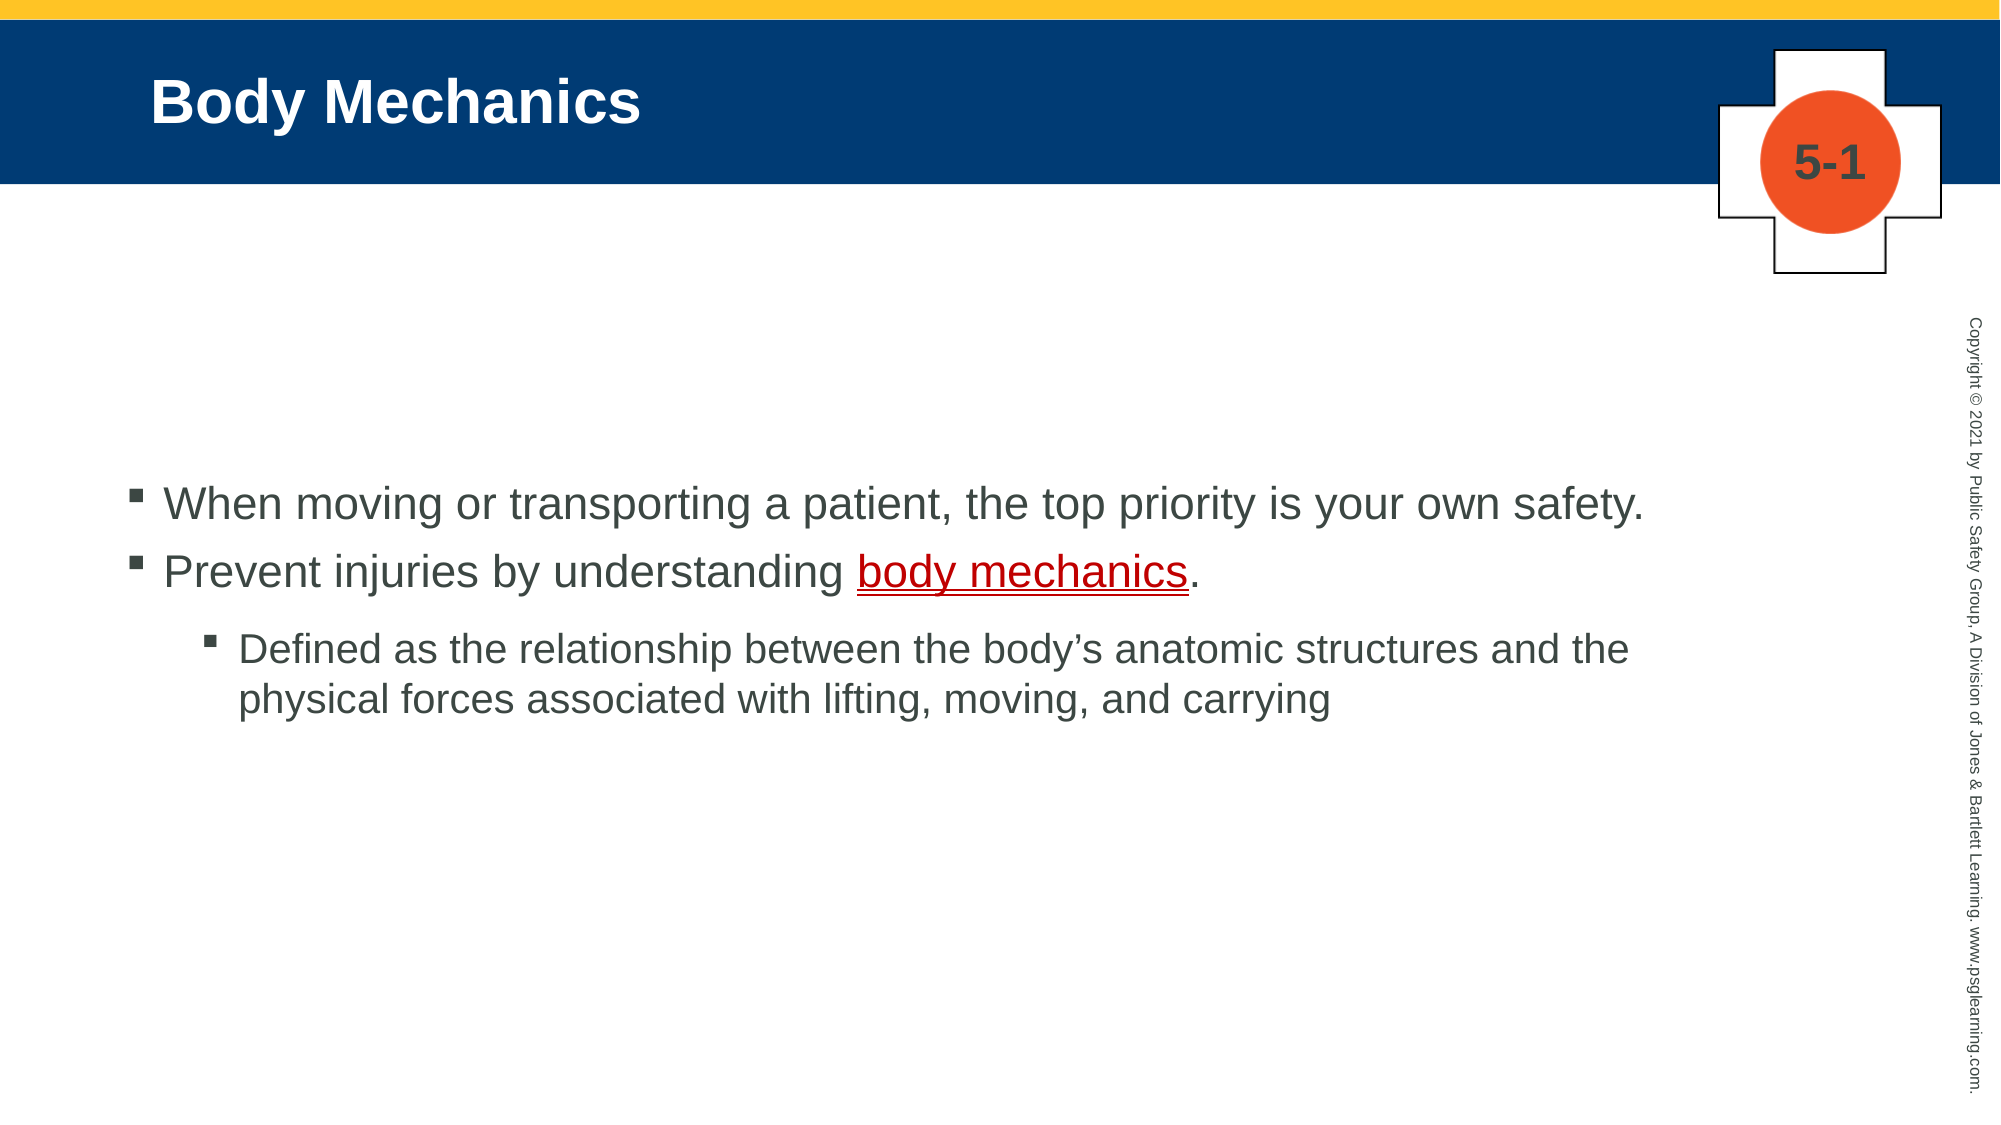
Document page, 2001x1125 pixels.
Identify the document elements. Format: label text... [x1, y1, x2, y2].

picture [1718, 49, 1942, 274]
list When moving or transporting a patient, the top priority is your own safety. Prevent injuries by understanding body mechanics. Defined as the relationship between the body’s anatomic structures and the physical forces associated with lifting, moving, and carrying [110, 466, 1719, 959]
title Body Mechanics [0, 19, 2000, 185]
